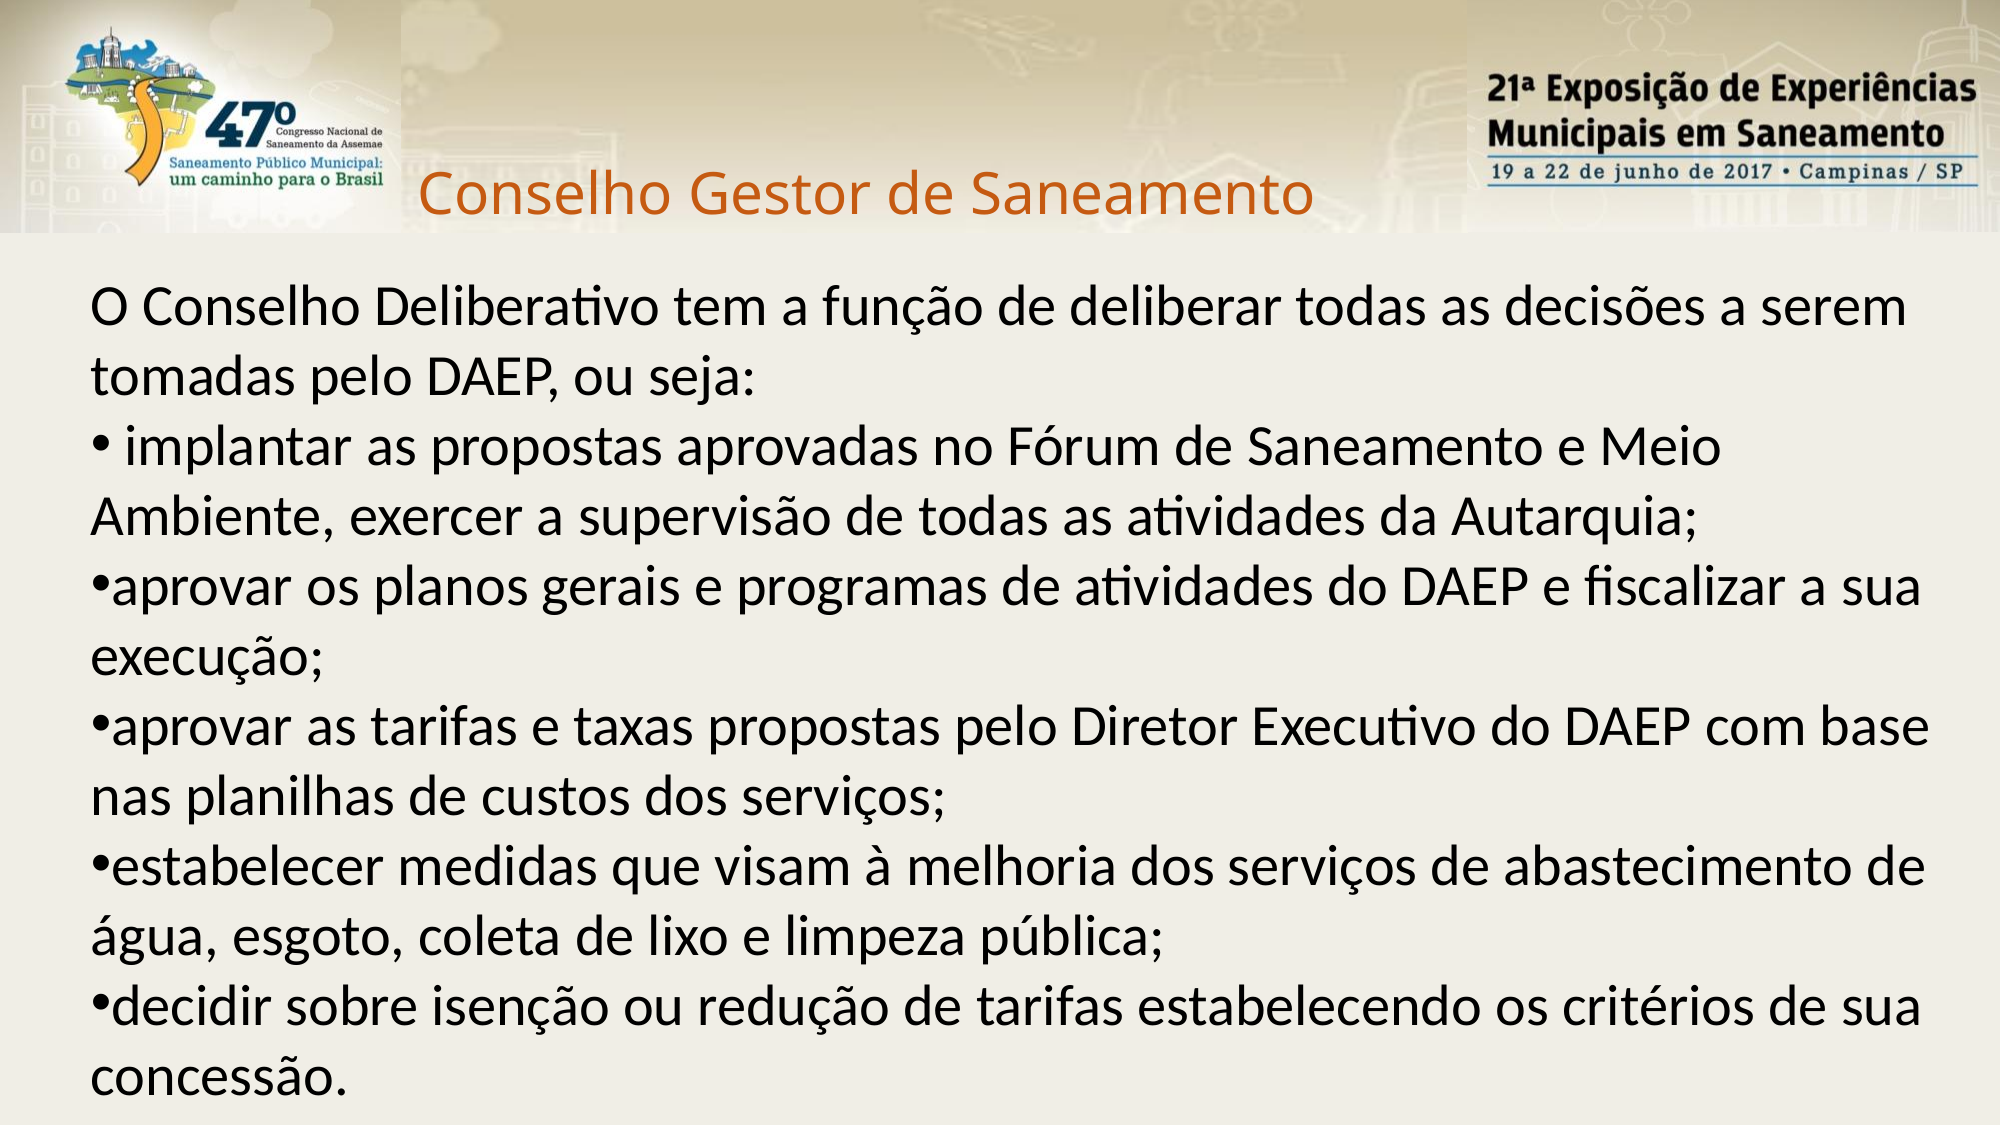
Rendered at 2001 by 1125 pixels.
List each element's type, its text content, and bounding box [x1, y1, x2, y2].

picture [0, 0, 2000, 233]
text_box O Conselho Deliberativo tem a função de deliberar todas as decisões a serem tomadas pelo DAEP, ou seja: implantar as propostas aprovadas no Fórum de Saneamento e Meio Ambiente, exercer a supervisão de todas as atividades da Autarquia; aprovar os planos gerais e programas de atividades do DAEP e fiscalizar a sua execução; aprovar as tarifas e taxas propostas pelo Diretor Executivo do DAEP com base nas planilhas de custos dos serviços; estabelecer medidas que visam à melhoria dos serviços de abastecimento de água, esgoto, coleta de lixo e limpeza pública; decidir sobre isenção ou redução de tarifas estabelecendo os critérios de sua concessão. [76, 259, 1962, 1115]
title Conselho Gestor de Saneamento [402, 156, 1734, 259]
